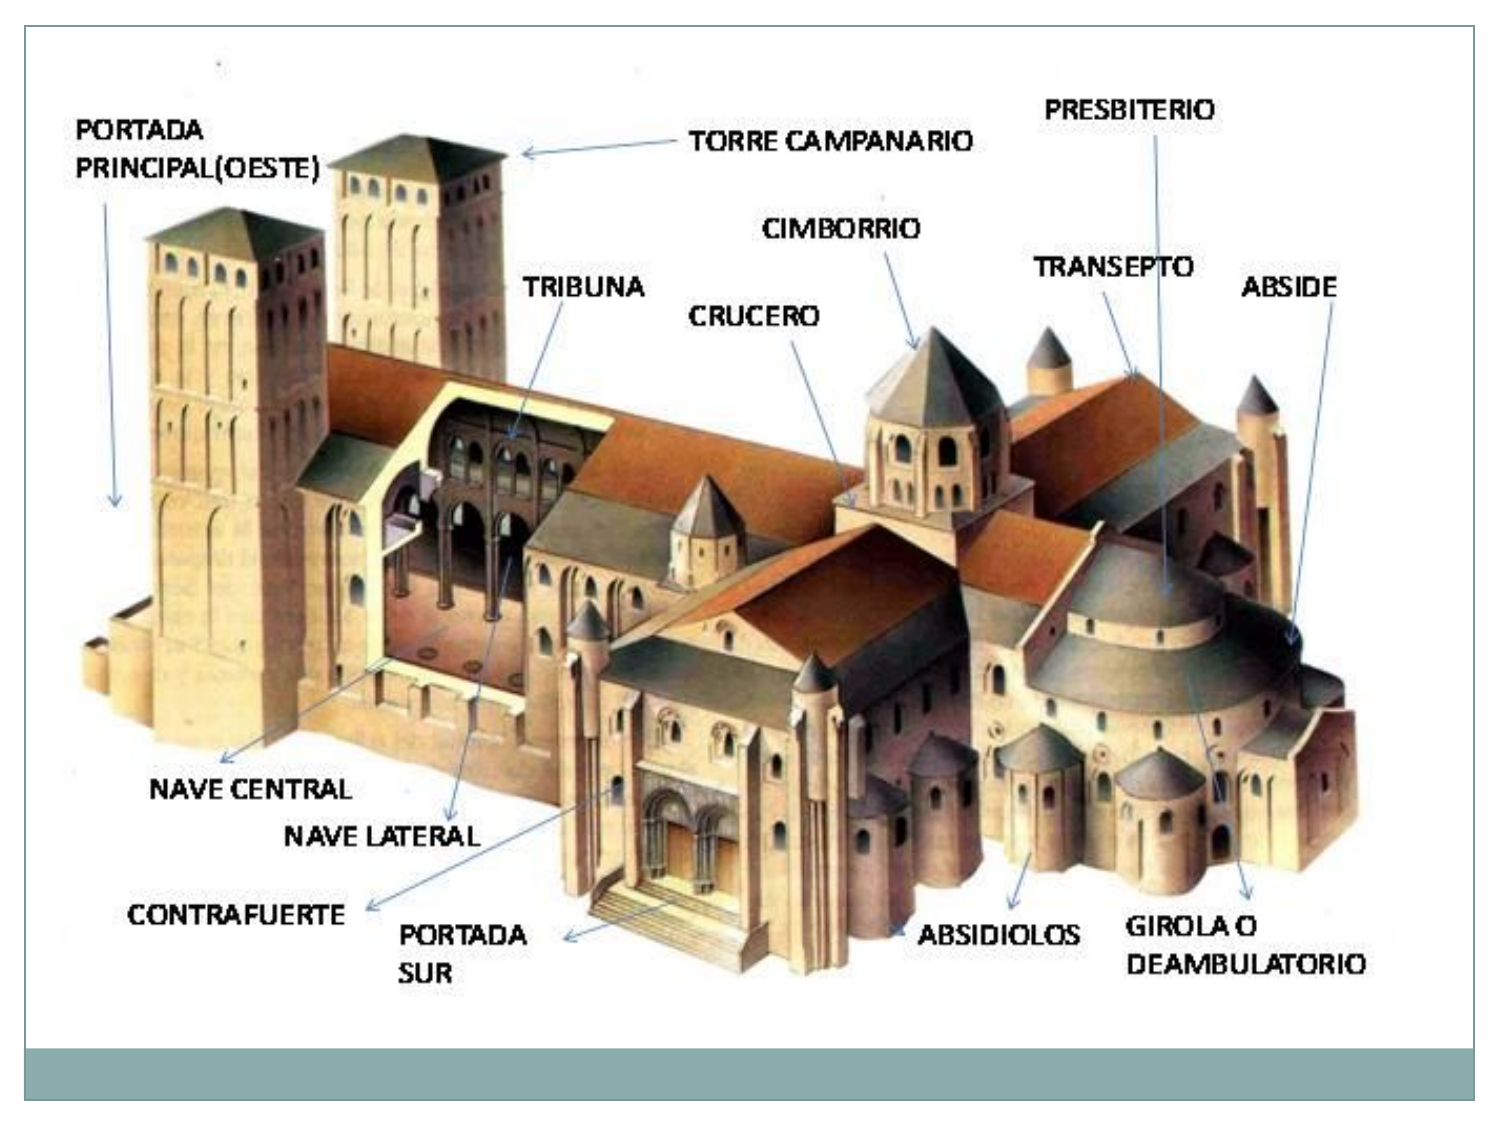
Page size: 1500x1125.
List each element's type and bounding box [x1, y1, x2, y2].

picture [63, 46, 1402, 997]
